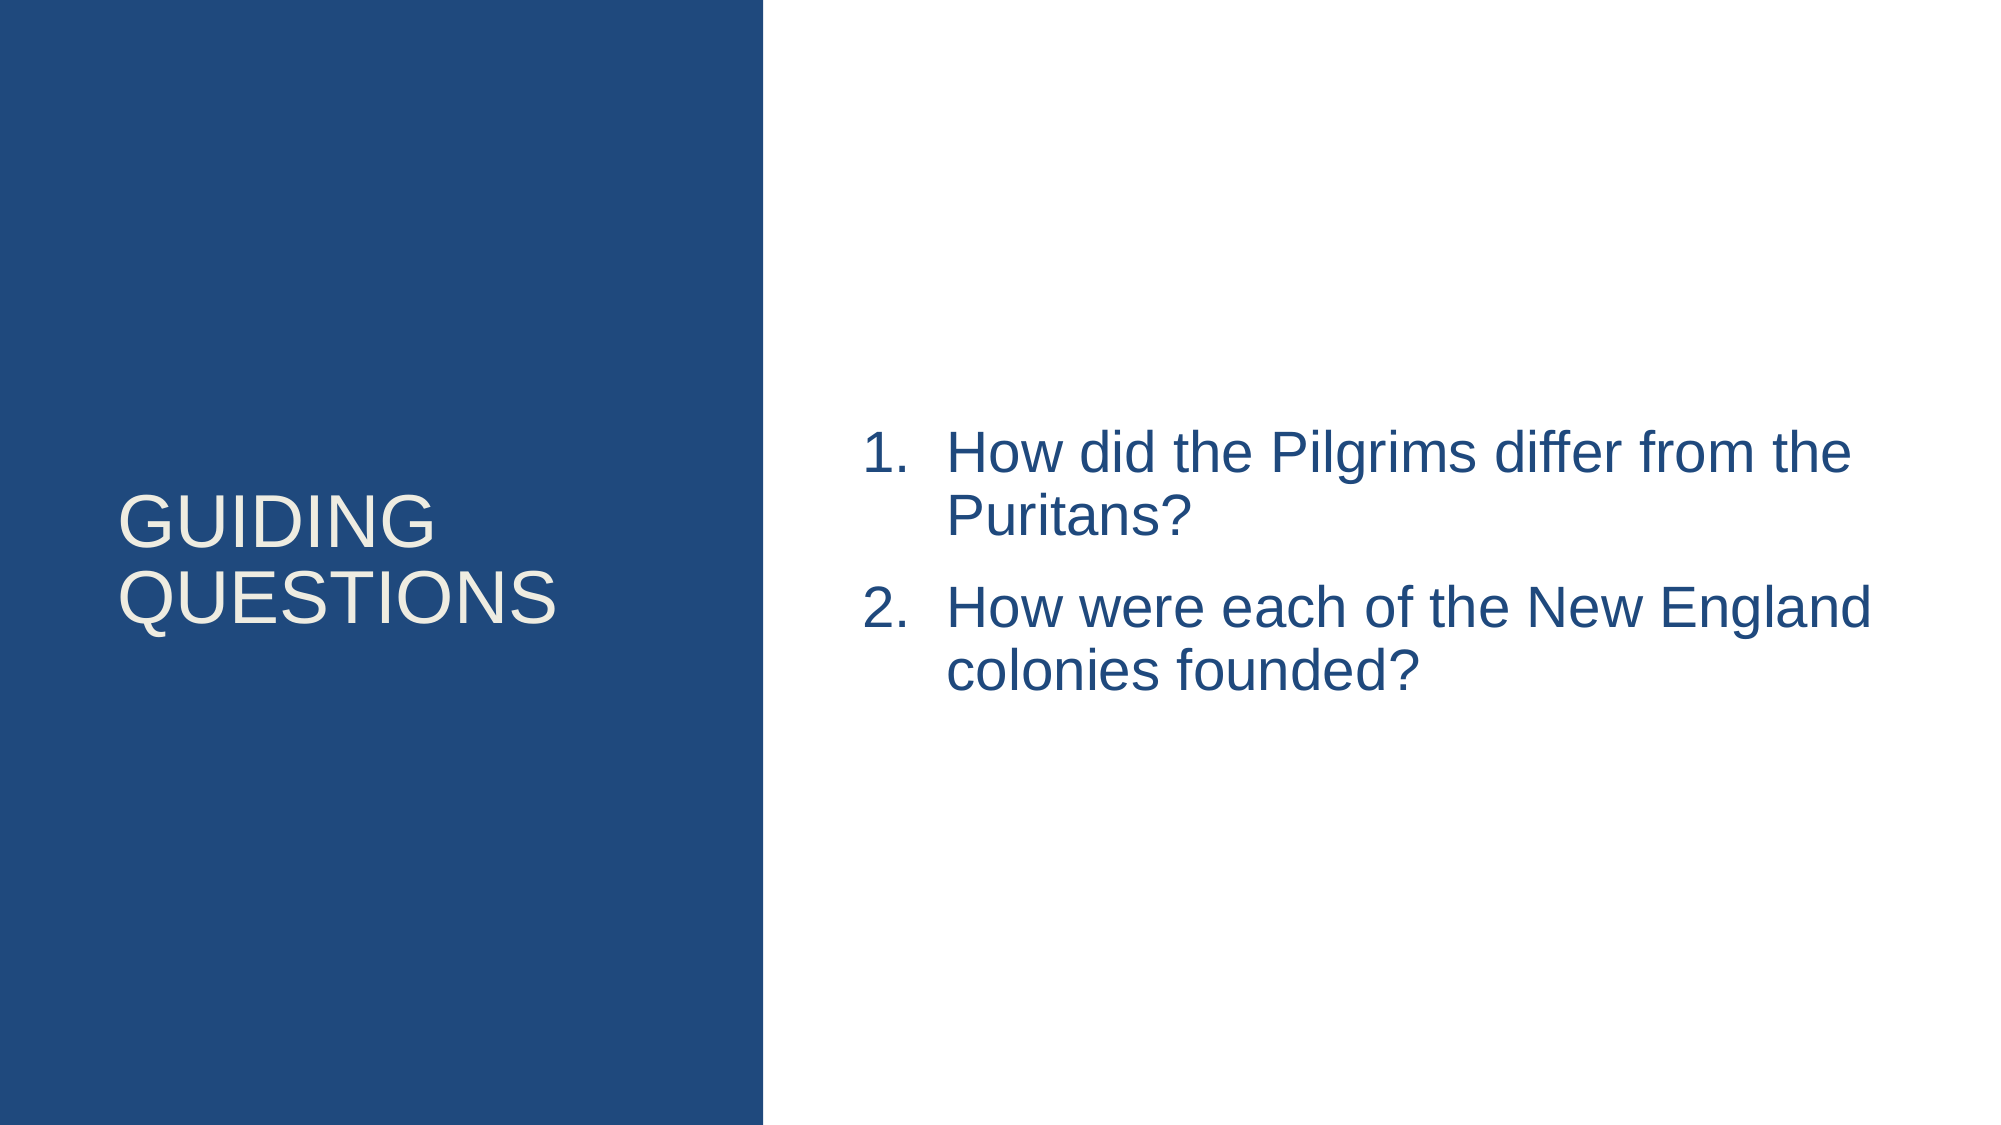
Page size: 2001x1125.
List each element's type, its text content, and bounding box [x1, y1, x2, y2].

text_box [0, 0, 762, 1125]
list How did the Pilgrims differ from the Puritans? How were each of the New England colonies founded? [847, 137, 1898, 988]
text_box [762, 0, 2000, 1125]
title Guiding questions [102, 137, 711, 988]
